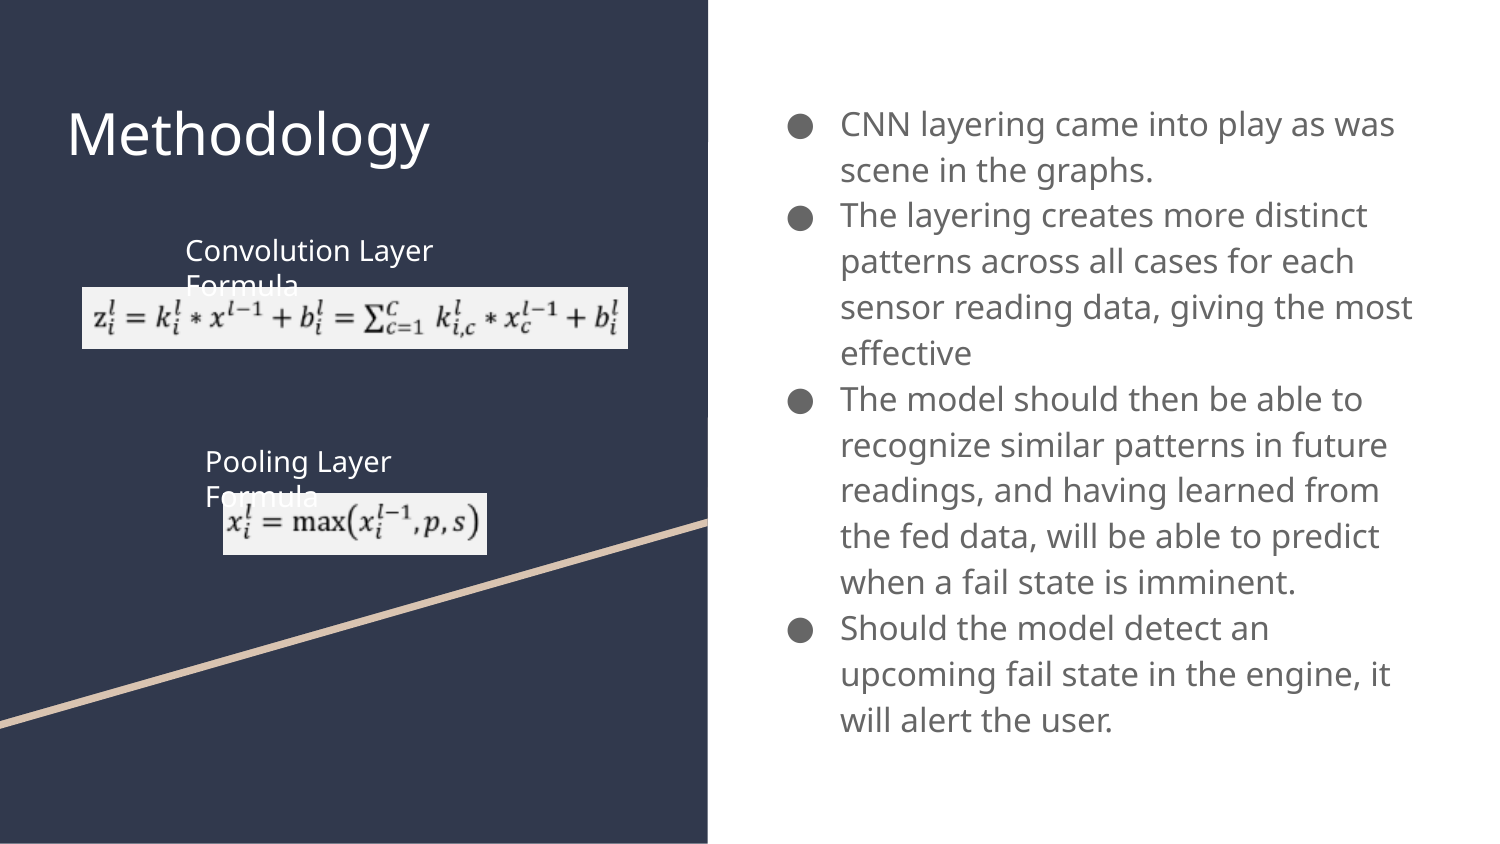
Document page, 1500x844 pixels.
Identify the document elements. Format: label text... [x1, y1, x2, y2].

picture [82, 287, 628, 349]
text_box Pooling Layer Formula [189, 428, 521, 528]
list CNN layering came into play as was scene in the graphs. The layering creates more distinct patterns across all cases for each sensor reading data, giving the most effective The model should then be able to recognize similar patterns in future readings, and having learned from the fed data, will be able to predict when a fail state is imminent. Should the model detect an upcoming fail state in the engine, it will alert the user. [750, 82, 1446, 755]
picture [223, 493, 487, 555]
text_box Convolution Layer Formula [170, 217, 560, 285]
title Methodology [51, 82, 660, 494]
